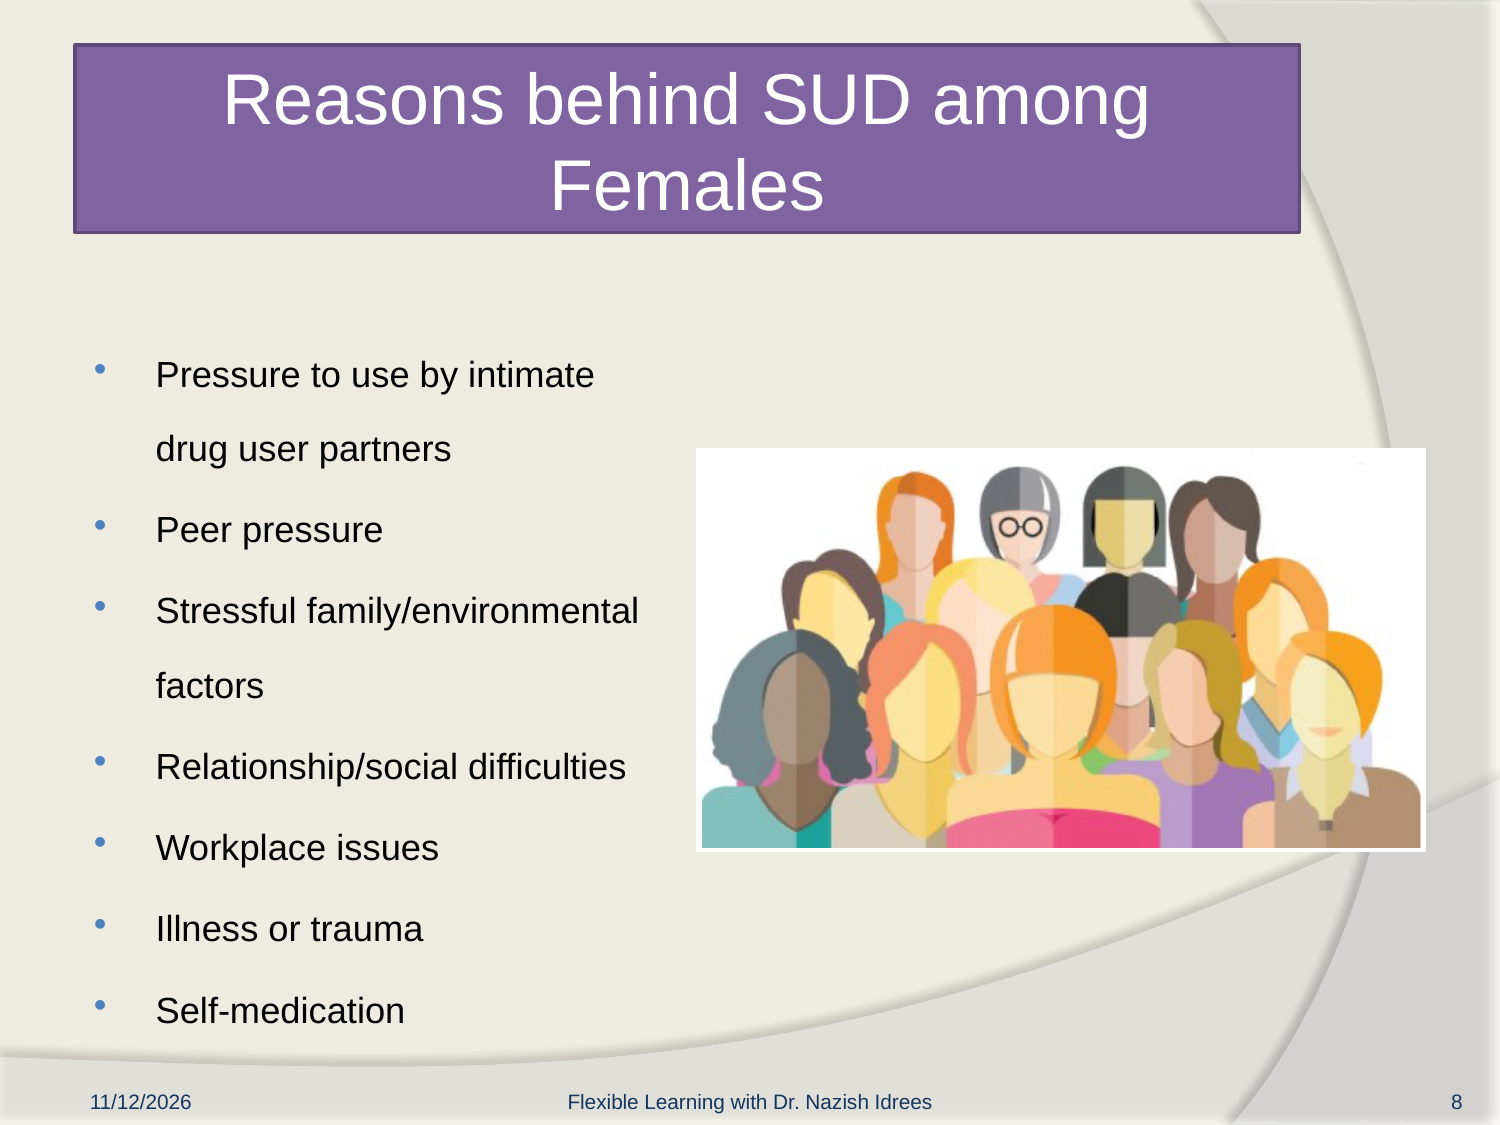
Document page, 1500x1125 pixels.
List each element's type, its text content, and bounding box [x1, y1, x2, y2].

picture [695, 448, 1426, 853]
title Reasons behind SUD among Females [73, 43, 1301, 234]
footer Flexible Learning with Dr. Nazish Idrees [512, 1053, 988, 1114]
list Pressure to use by intimate drug user partners Peer pressure Stressful family/environmental factors Relationship/social difficulties Workplace issues Illness or trauma Self-medication [75, 262, 675, 1054]
slide_number 8 [1337, 1053, 1463, 1114]
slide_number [75, 1053, 425, 1114]
